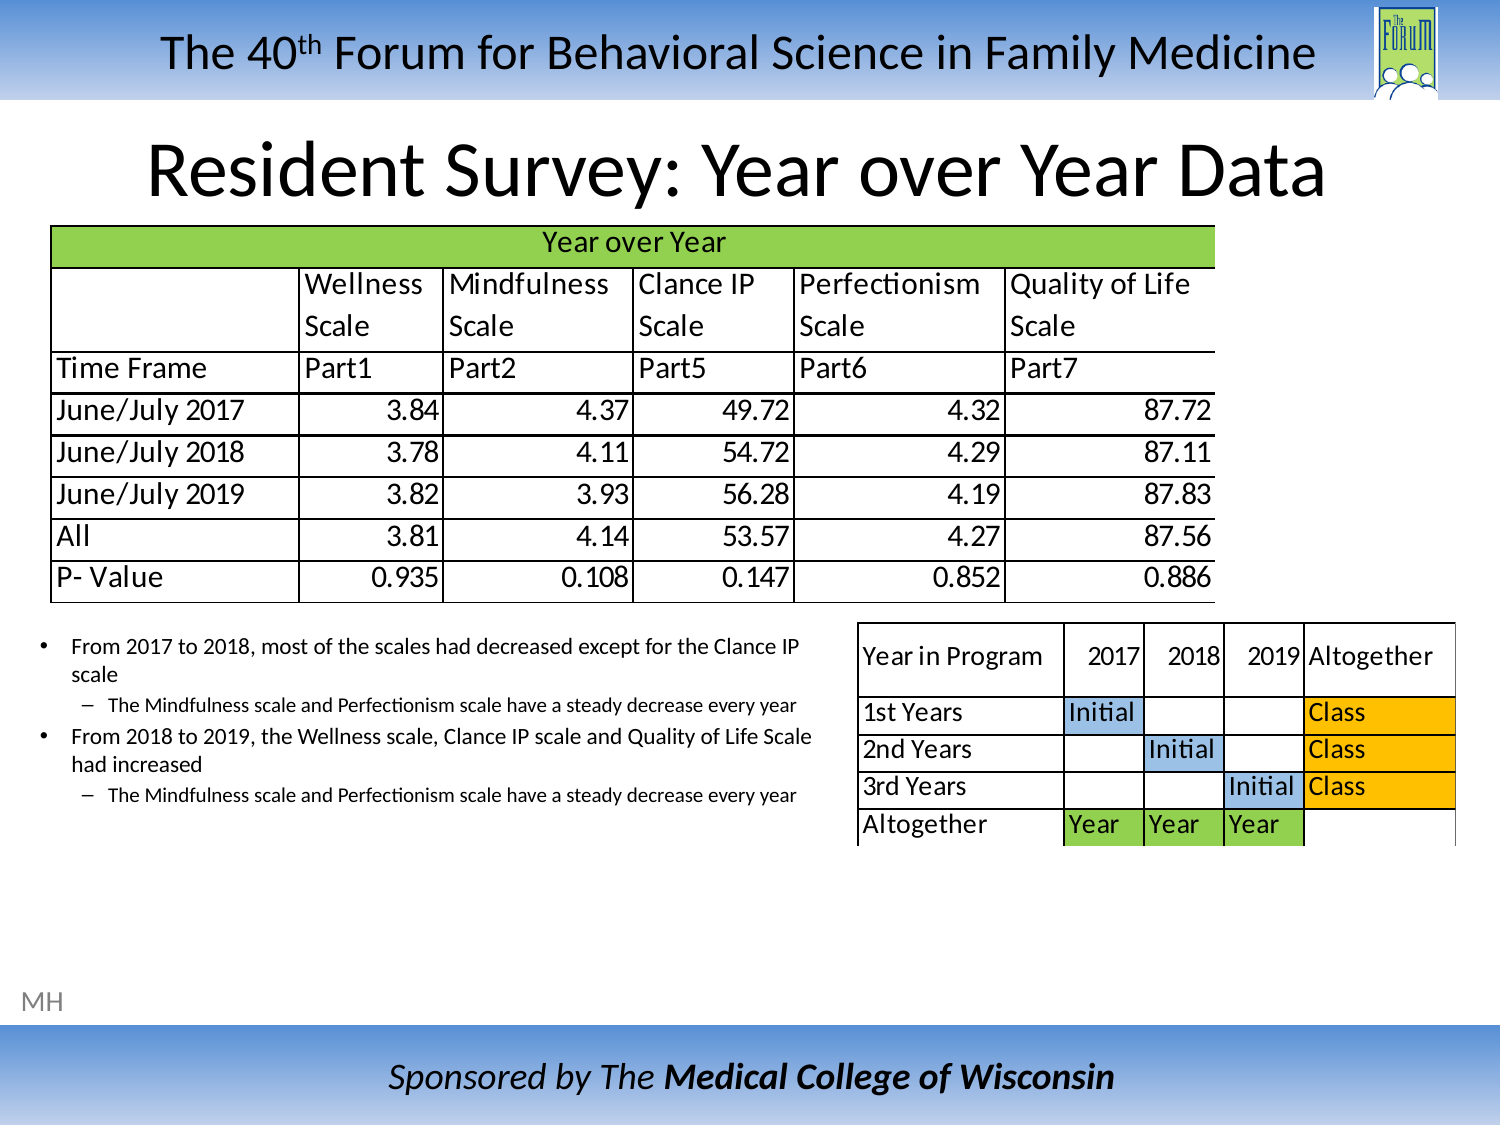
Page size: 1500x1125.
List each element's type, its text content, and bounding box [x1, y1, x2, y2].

picture [856, 621, 1458, 849]
text_box MH [5, 974, 88, 1025]
picture [1374, 7, 1438, 100]
title Resident Survey: Year over Year Data [87, 108, 1388, 221]
picture [49, 224, 1218, 605]
list From 2017 to 2018, most of the scales had decreased except for the Clance IP scale The Mindfulness scale and Perfectionism scale have a steady decrease every year From 2018 to 2019, the Wellness scale, Clance IP scale and Quality of Life Scale had increased The Mindfulness scale and Perfectionism scale have a steady decrease every year [24, 623, 853, 837]
